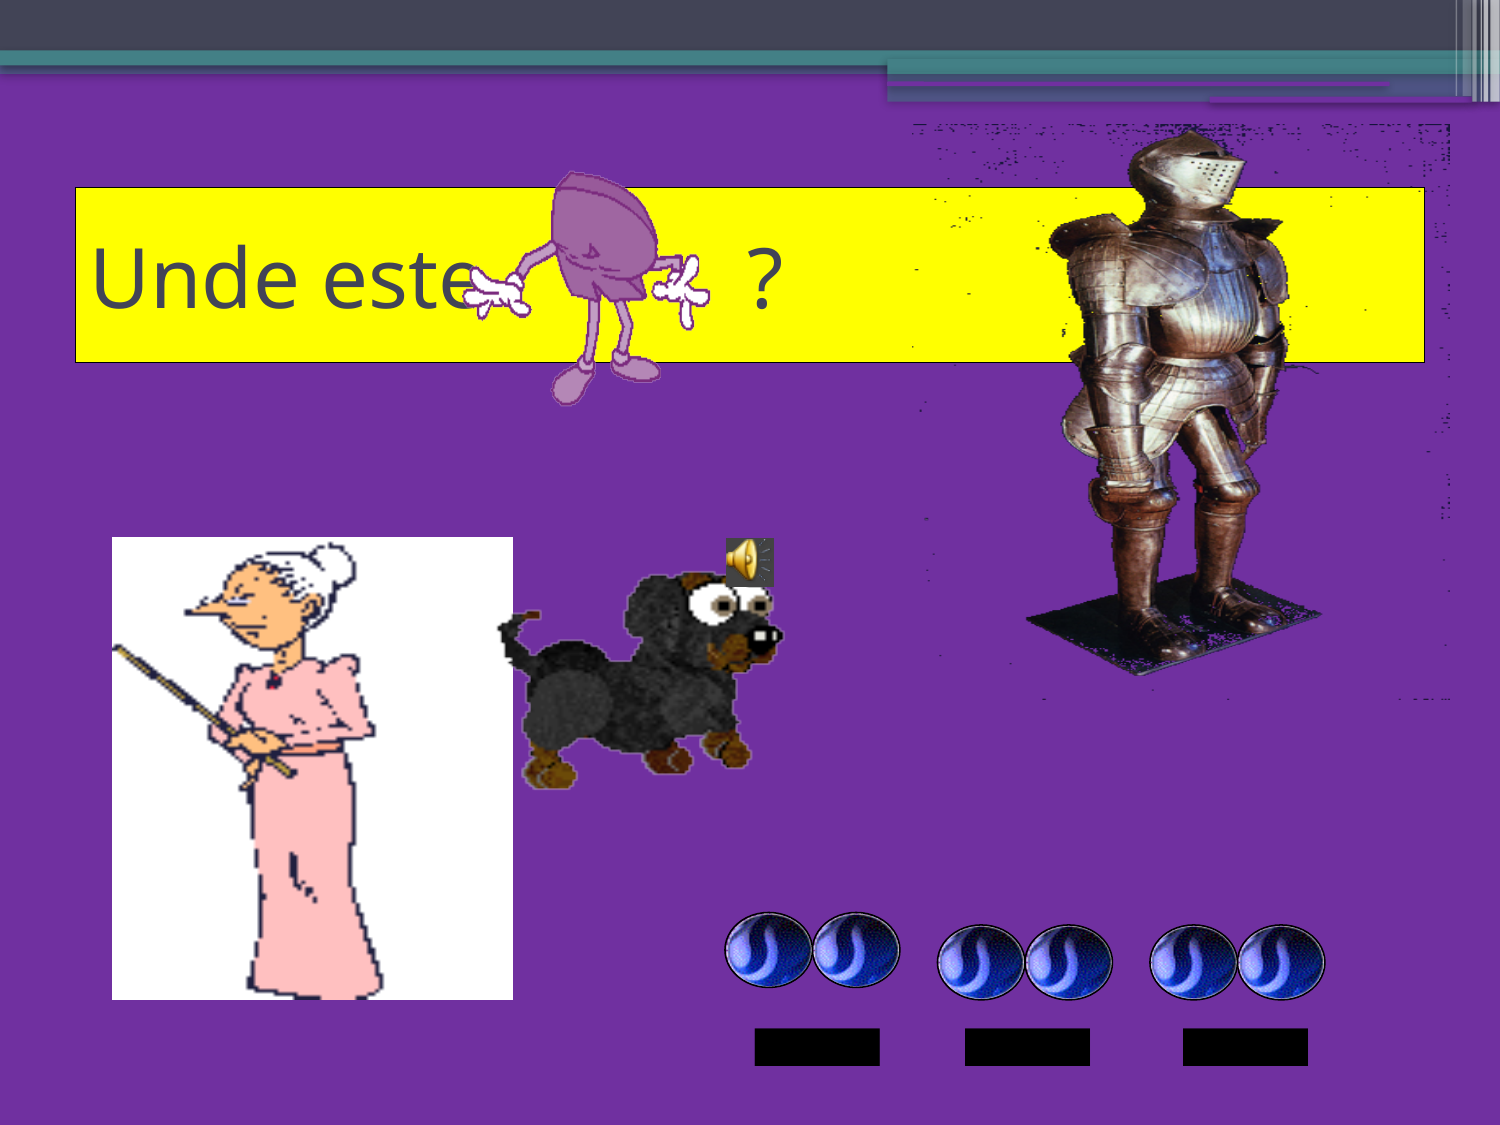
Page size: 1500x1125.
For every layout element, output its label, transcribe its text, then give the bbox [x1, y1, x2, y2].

text_box ▬ ▬ ▬ [671, 532, 1325, 1102]
text_box [813, 912, 900, 988]
text_box [1025, 924, 1113, 1000]
picture [912, 124, 1451, 701]
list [462, 162, 751, 415]
title Unde este ? [756, 187, 905, 363]
text_box [1149, 924, 1238, 1000]
picture [112, 537, 826, 1001]
title Unde este ? [75, 187, 455, 363]
text_box [937, 924, 1025, 1000]
text_box [1237, 924, 1325, 1000]
text_box [724, 912, 813, 988]
